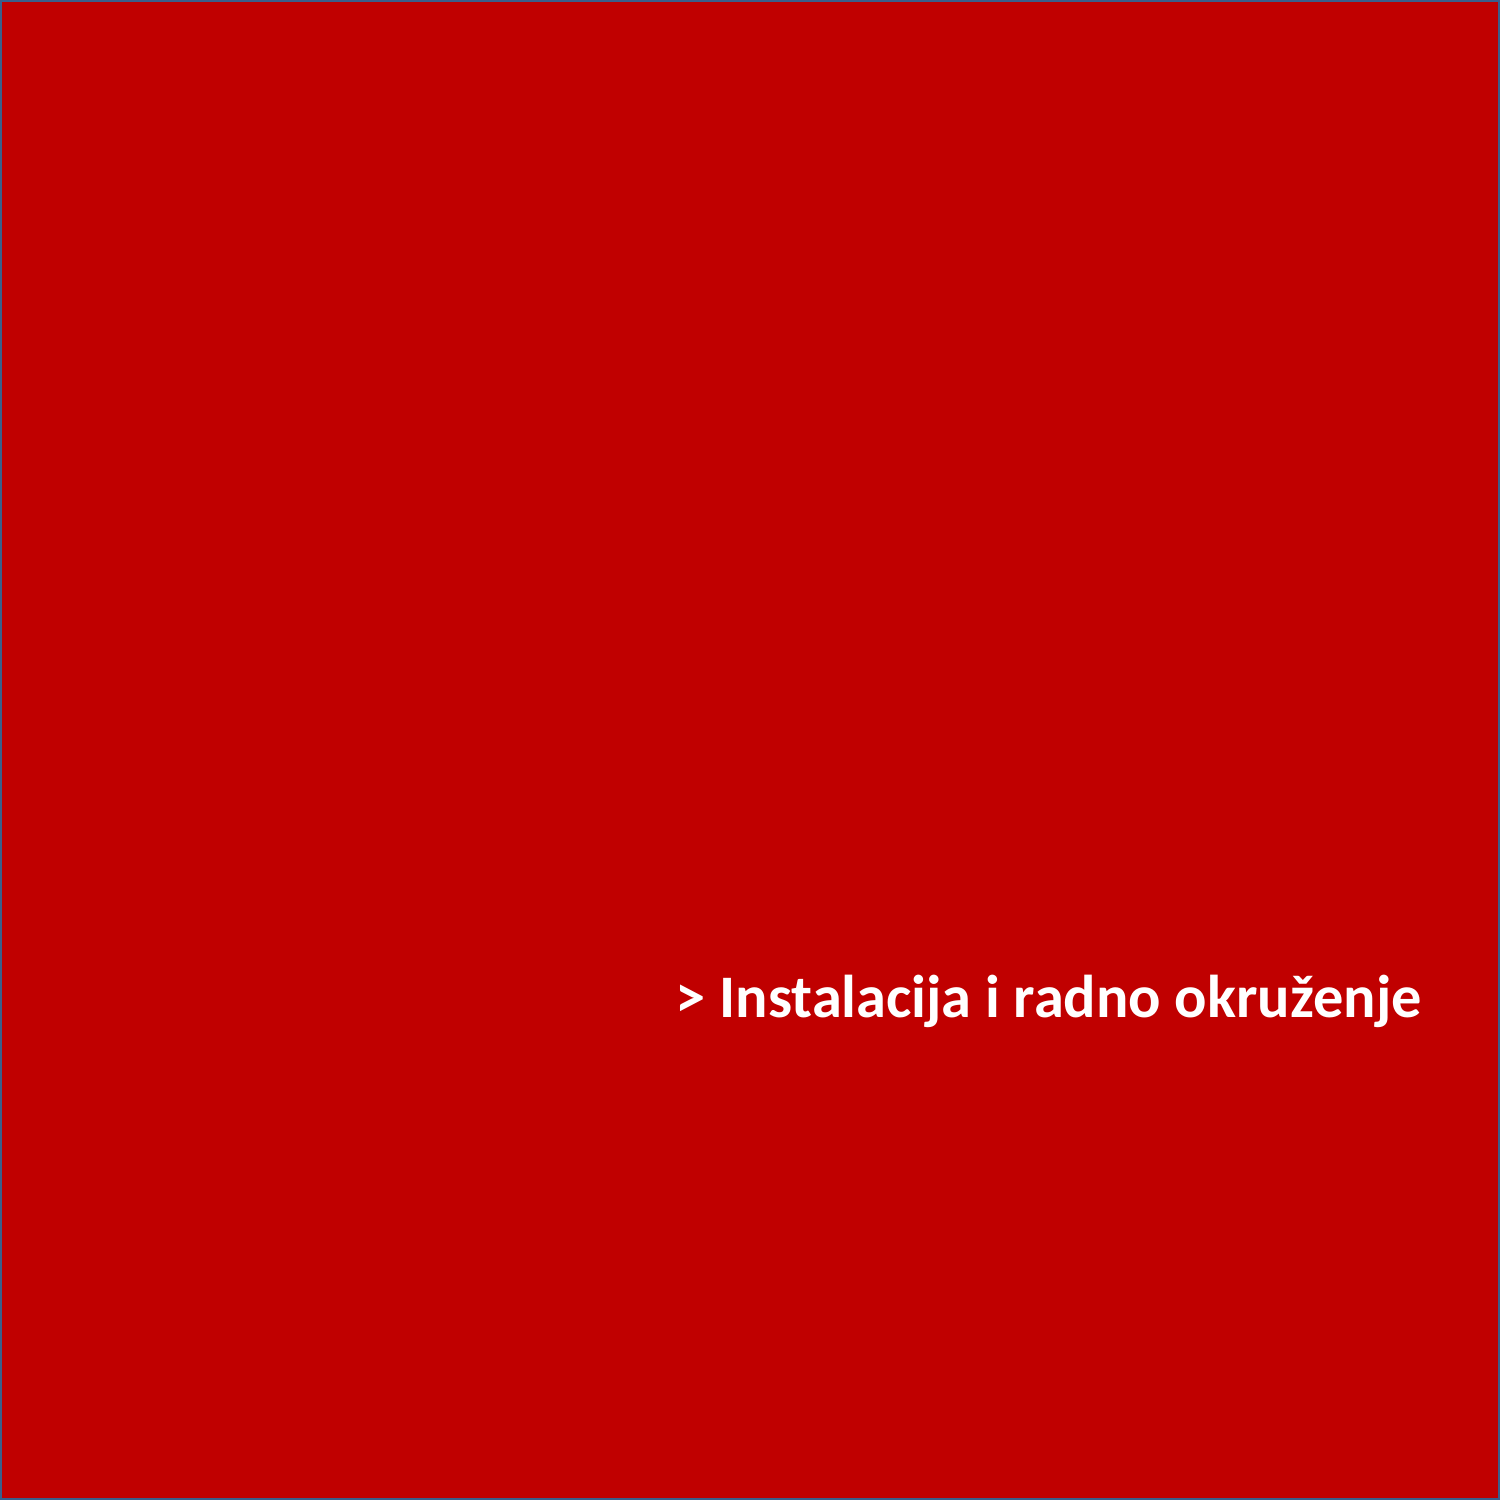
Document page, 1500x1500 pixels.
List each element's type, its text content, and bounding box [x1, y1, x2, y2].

text_box [0, 0, 1500, 1500]
text_box > Instalacija i radno okruženje [537, 950, 1438, 1232]
